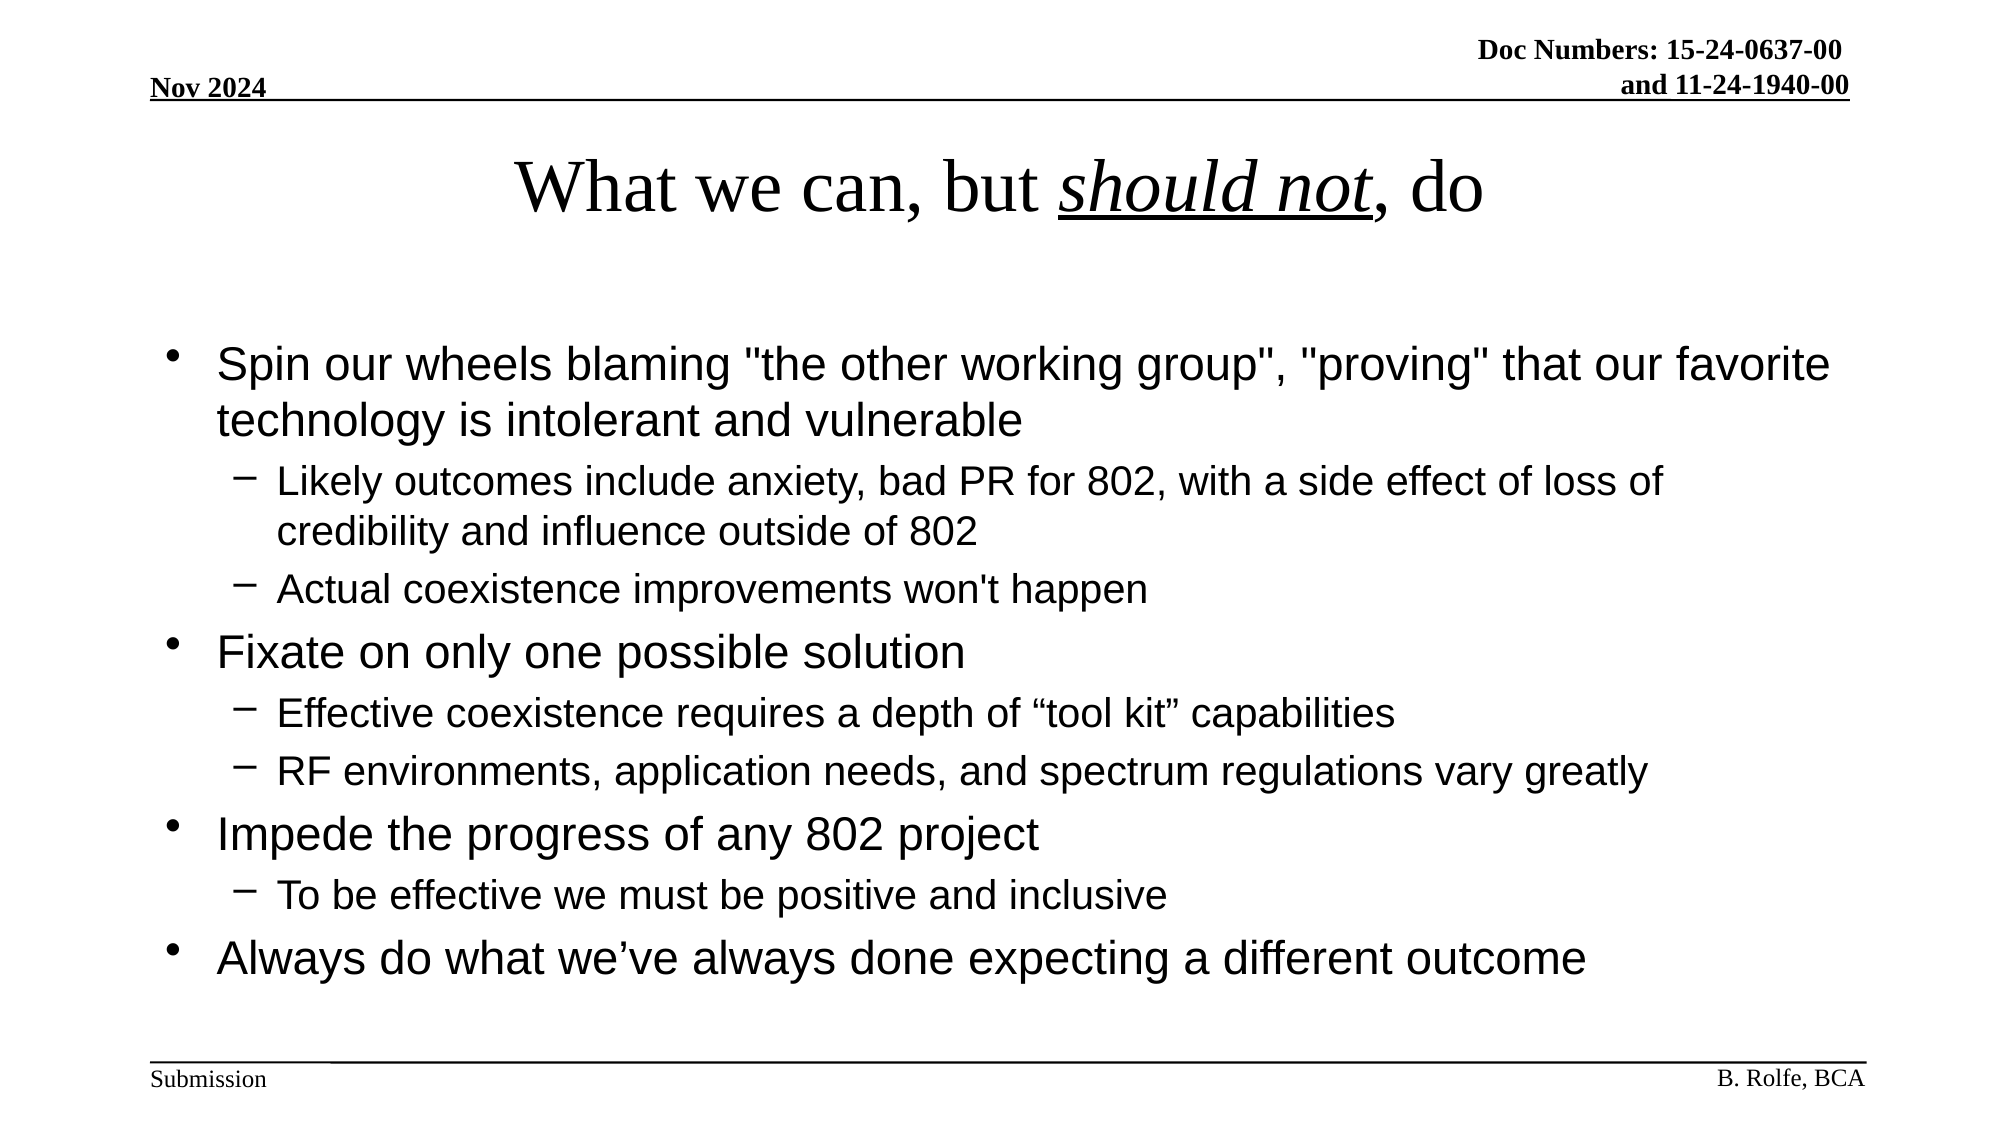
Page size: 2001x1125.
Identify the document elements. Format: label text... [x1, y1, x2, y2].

list Spin our wheels blaming "the other working group", "proving" that our favorite technology is intolerant and vulnerable Likely outcomes include anxiety, bad PR for 802, with a side effect of loss of credibility and influence outside of 802 Actual coexistence improvements won't happen Fixate on only one possible solution Effective coexistence requires a depth of “tool kit” capabilities RF environments, application needs, and spectrum regulations vary greatly Impede the progress of any 802 project To be effective we must be positive and inclusive Always do what we’ve always done expecting a different outcome [150, 324, 1850, 1000]
title What we can, but should not, do [150, 112, 1850, 250]
